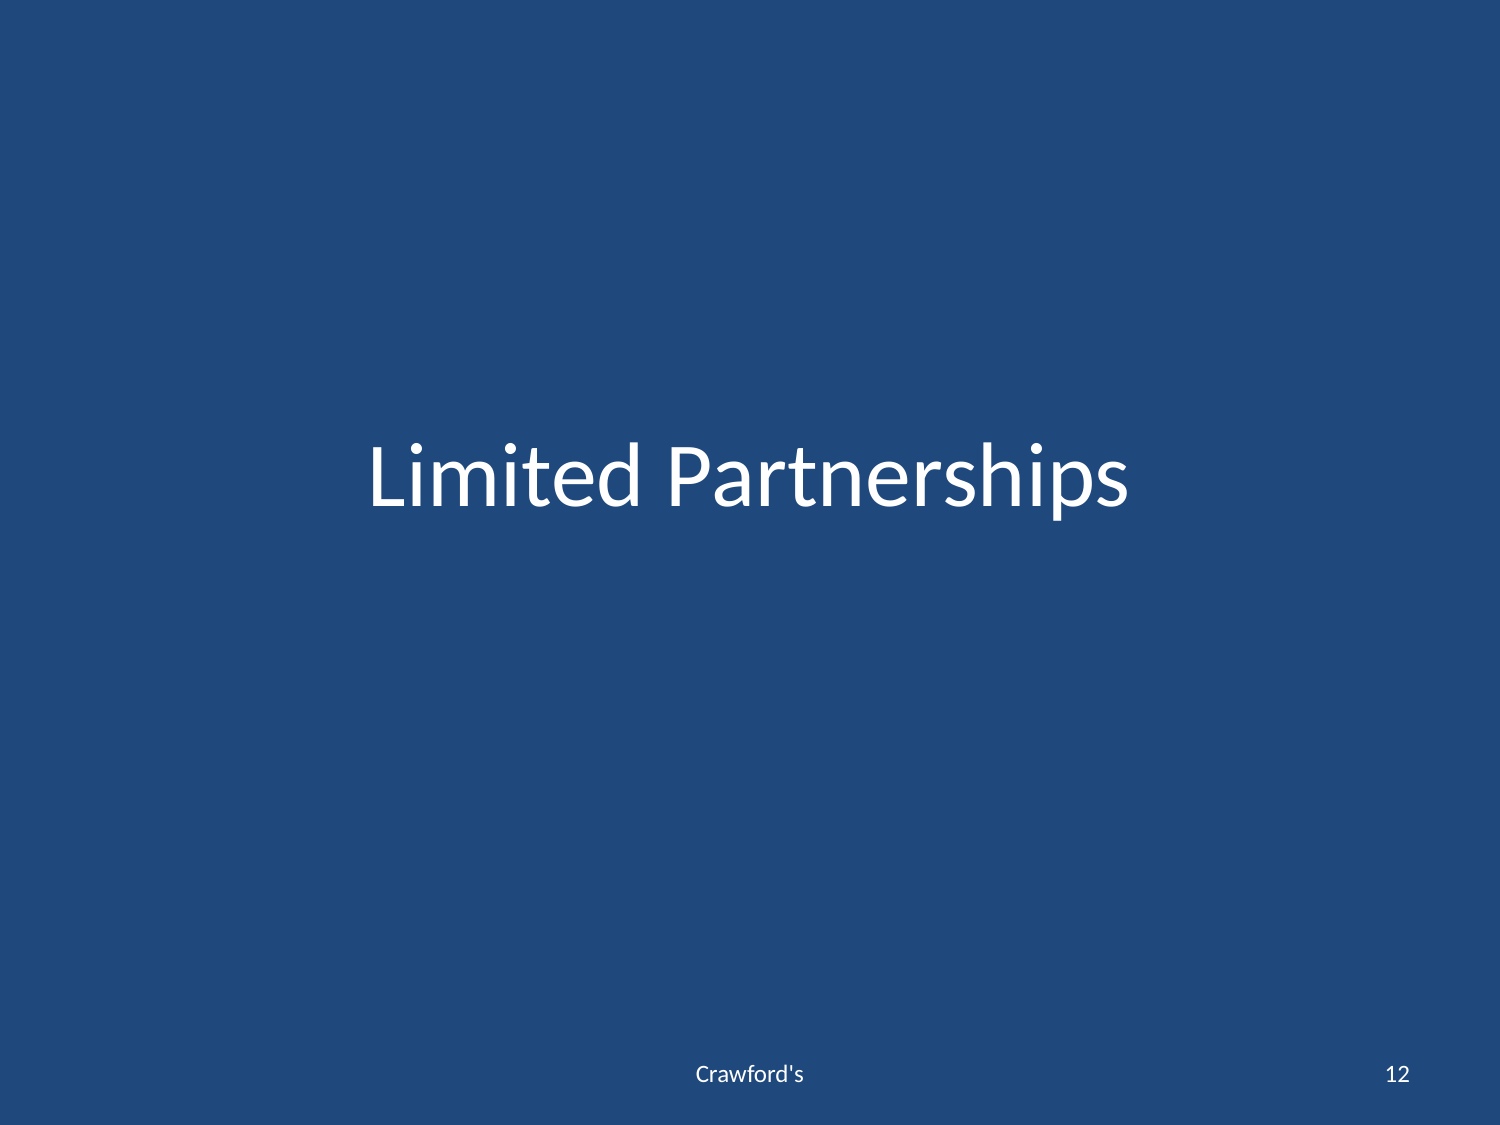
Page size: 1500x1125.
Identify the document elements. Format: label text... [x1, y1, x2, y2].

slide_number 12 [1074, 1042, 1425, 1103]
footer Crawford's [512, 1042, 988, 1103]
title Limited Partnerships [112, 349, 1388, 591]
